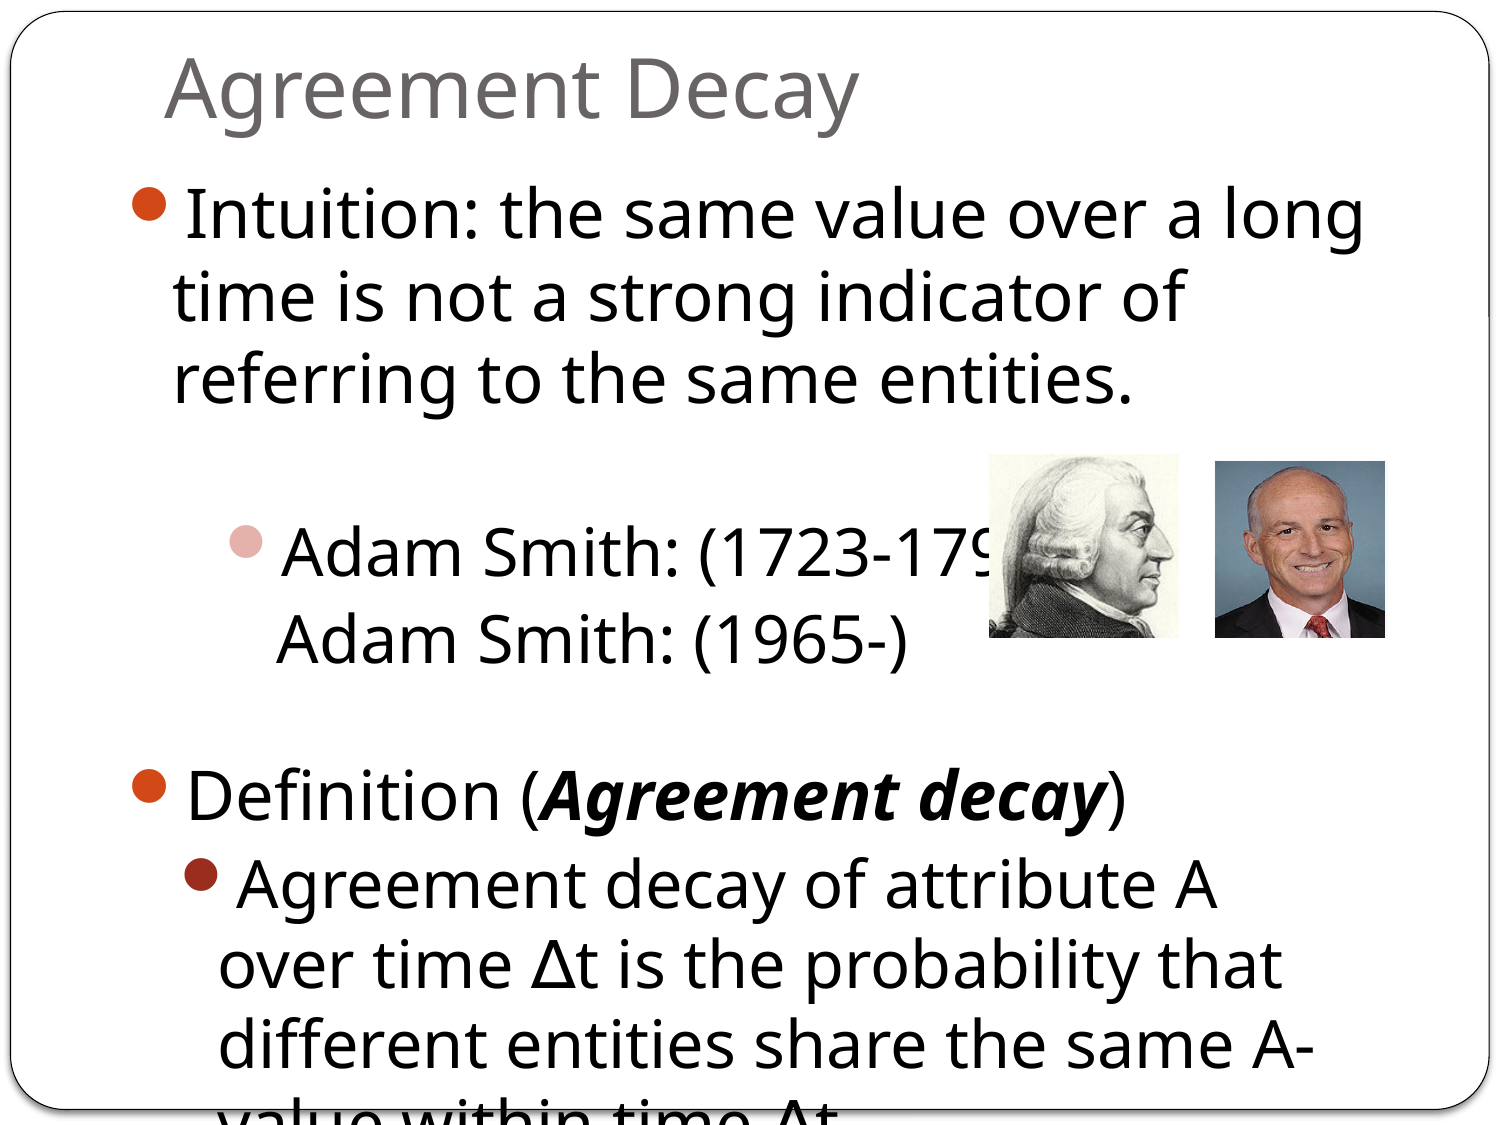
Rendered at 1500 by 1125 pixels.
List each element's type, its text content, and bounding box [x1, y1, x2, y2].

list Intuition: the same value over a long time is not a strong indicator of referring to the same entities. Adam Smith: (1723-1790) Adam Smith: (1965-) Definition (Agreement decay) Agreement decay of attribute A over time ∆t is the probability that different entities share the same A-value within time ∆t. [112, 162, 1388, 913]
picture [989, 454, 1179, 638]
title Agreement Decay [150, 0, 1425, 150]
picture [1214, 460, 1388, 638]
